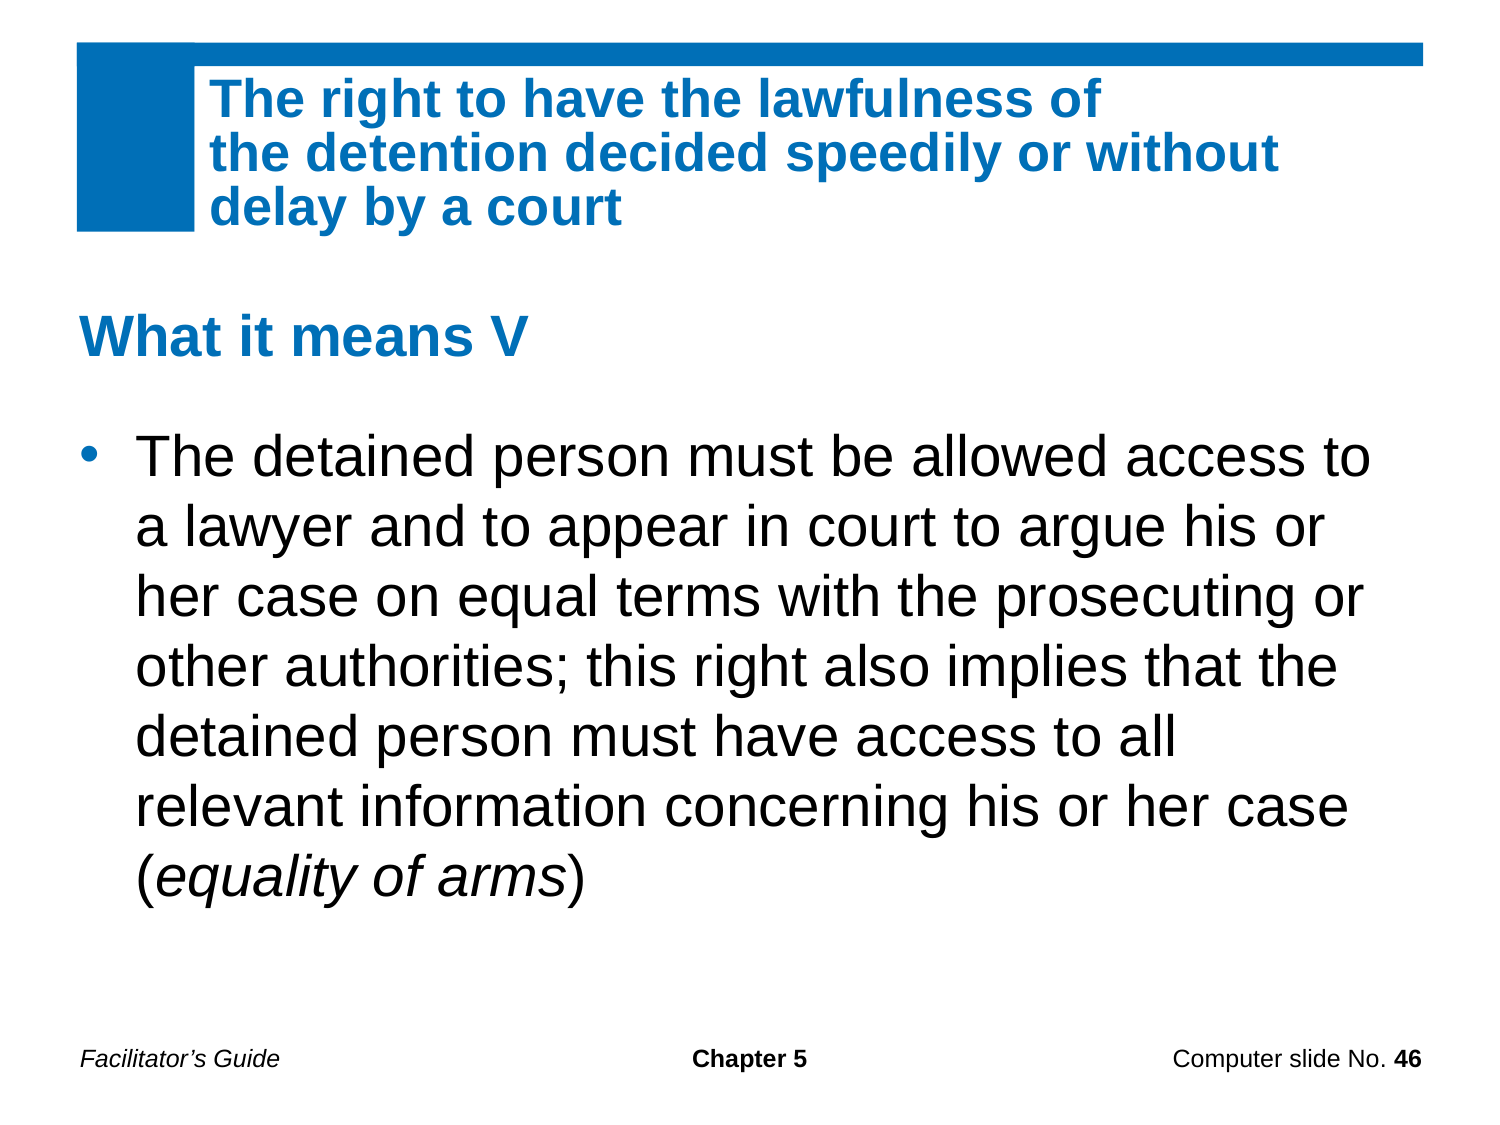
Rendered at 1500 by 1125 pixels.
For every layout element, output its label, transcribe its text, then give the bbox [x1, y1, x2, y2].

text_box The right to have the lawfulness of the detention decided speedily or without delay by a court [194, 66, 1425, 256]
footer Chapter 5 [512, 1034, 988, 1103]
text_box What it means V The detained person must be allowed access to a lawyer and to appear in court to argue his or her case on equal terms with the prosecuting or other authorities; this right also implies that the detained person must have access to all relevant information concerning his or her case (equality of arms) [64, 290, 1415, 1012]
text_box Computer slide No. 46 [1055, 1034, 1437, 1103]
slide_number Facilitator’s Guide [64, 1034, 469, 1103]
